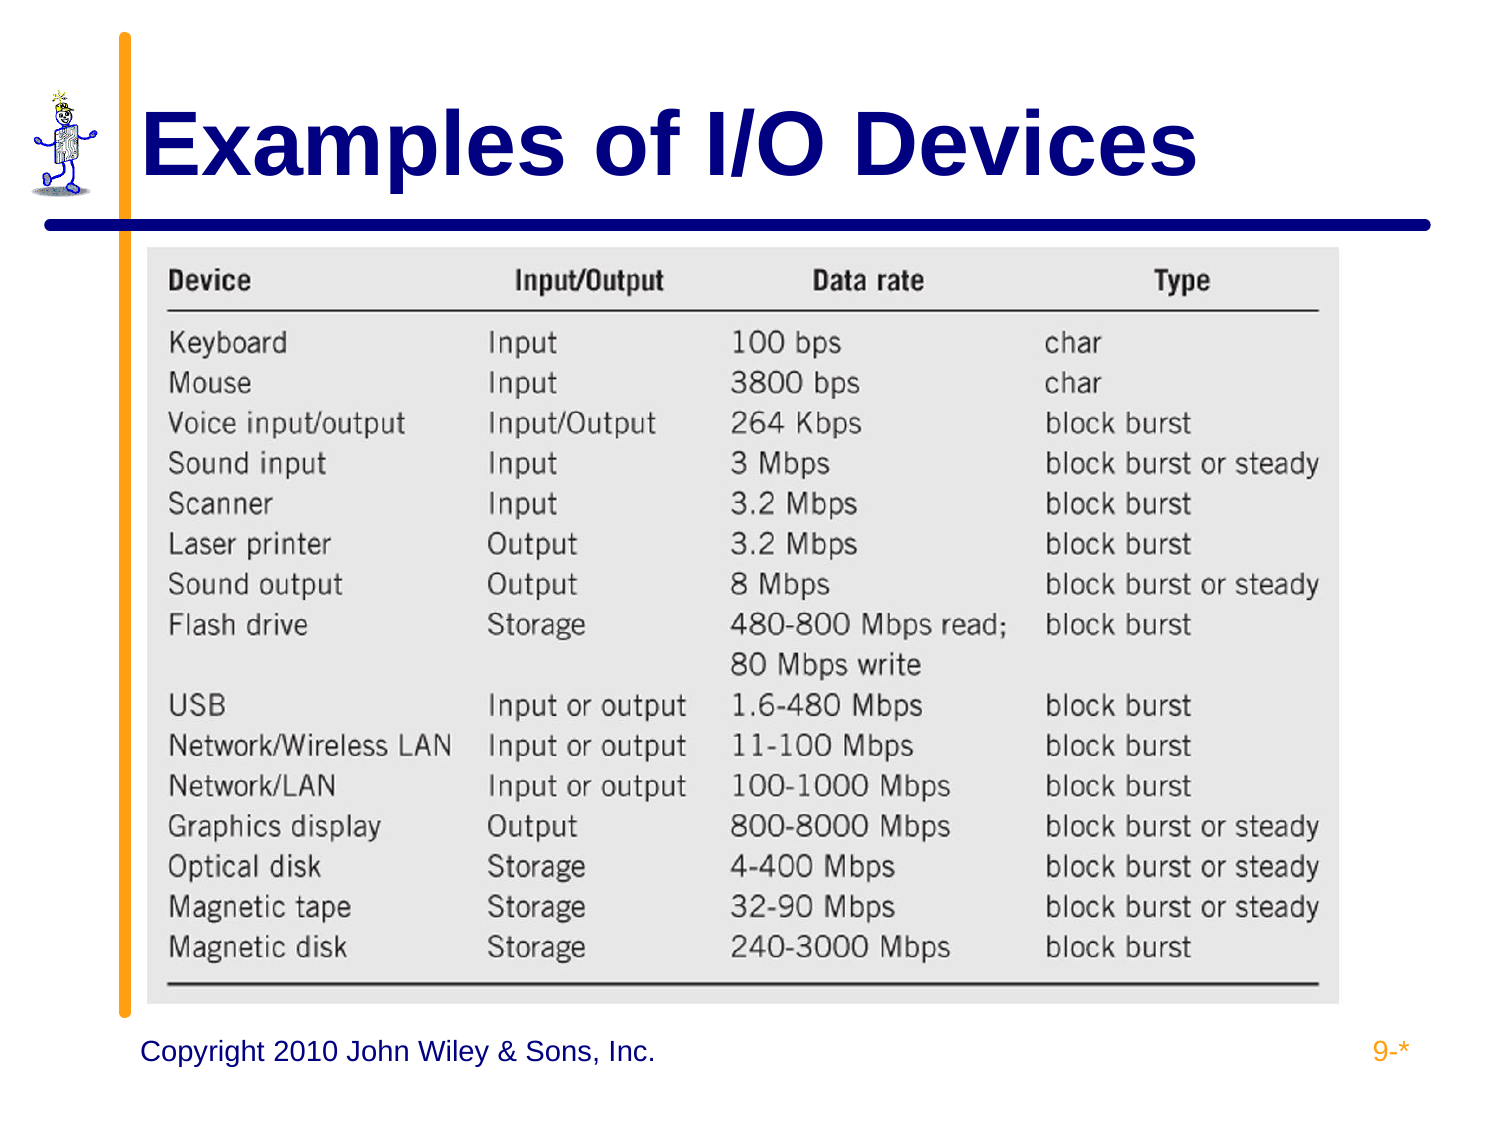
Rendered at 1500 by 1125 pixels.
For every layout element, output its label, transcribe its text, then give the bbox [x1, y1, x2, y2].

picture [24, 87, 105, 204]
text_box Copyright 2010 John Wiley & Sons, Inc. [125, 1025, 675, 1104]
title Examples of I/O Devices [125, 45, 1425, 233]
text_box 9-* [1074, 1024, 1425, 1103]
picture [137, 237, 1351, 1016]
